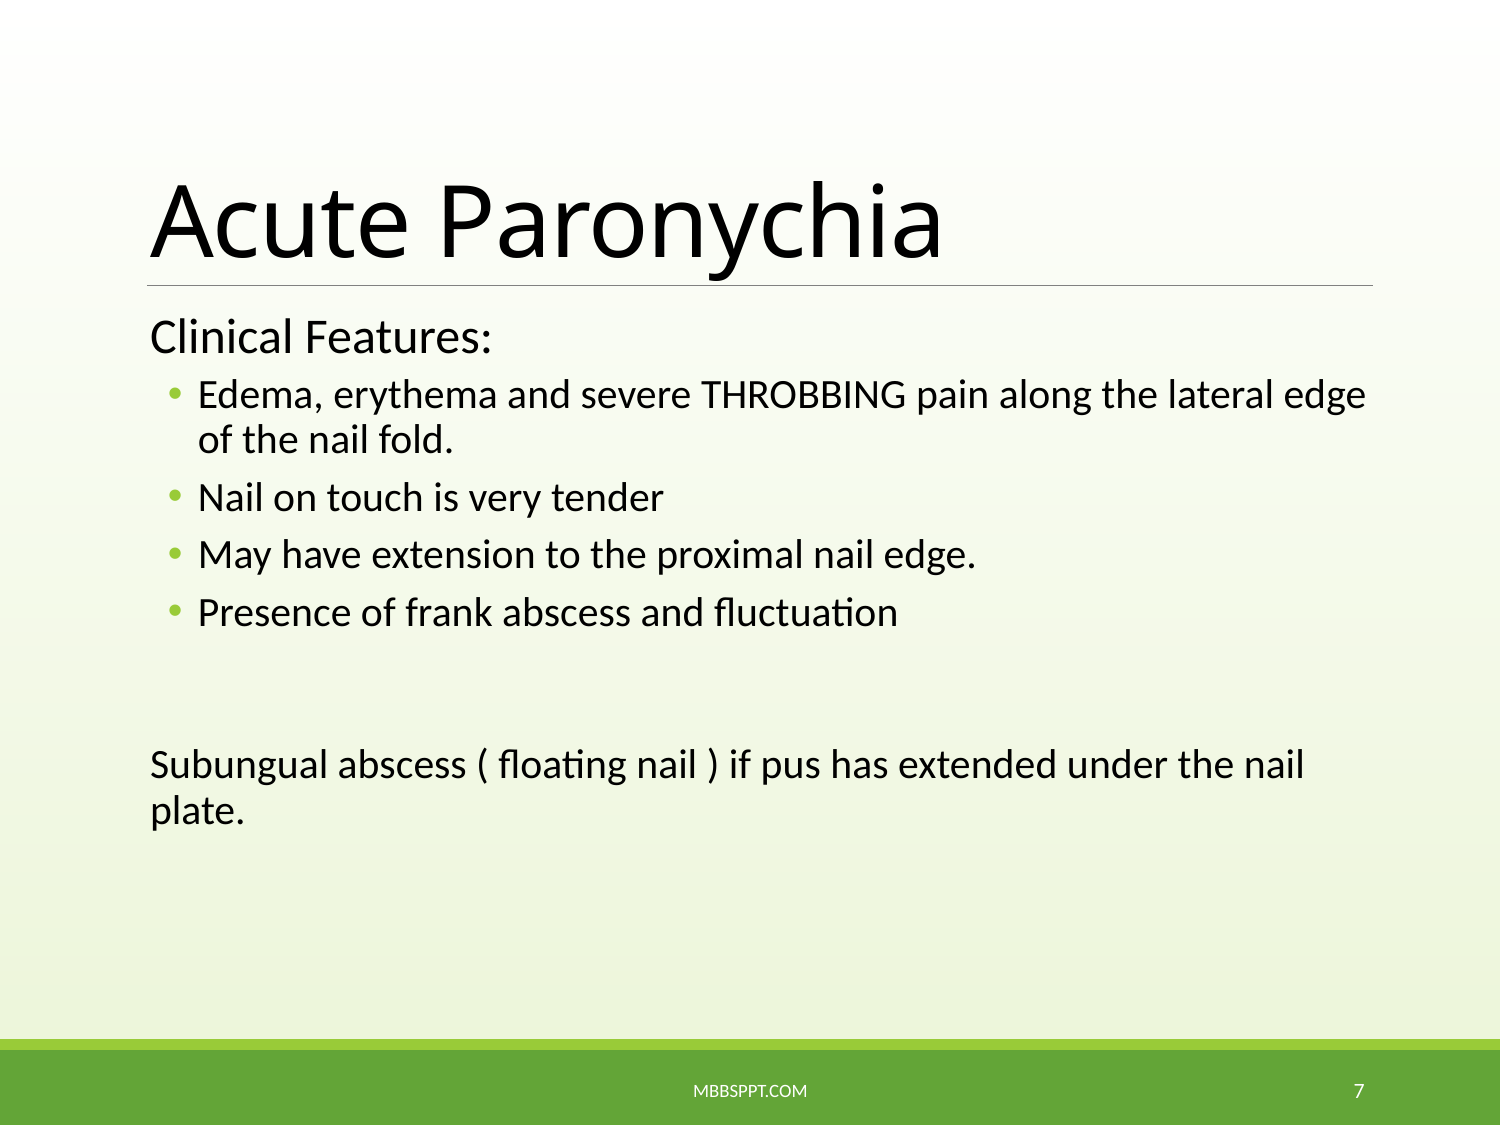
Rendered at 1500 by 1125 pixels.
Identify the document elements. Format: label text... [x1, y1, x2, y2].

title Acute Paronychia [135, 47, 1373, 285]
footer MBBSPPT.COM [453, 1059, 1047, 1120]
list Clinical Features: Edema, erythema and severe THROBBING pain along the lateral edge of the nail fold. Nail on touch is very tender May have extension to the proximal nail edge. Presence of frank abscess and fluctuation Subungual abscess ( floating nail ) if pus has extended under the nail plate. [135, 302, 1373, 963]
slide_number 7 [1218, 1059, 1380, 1120]
